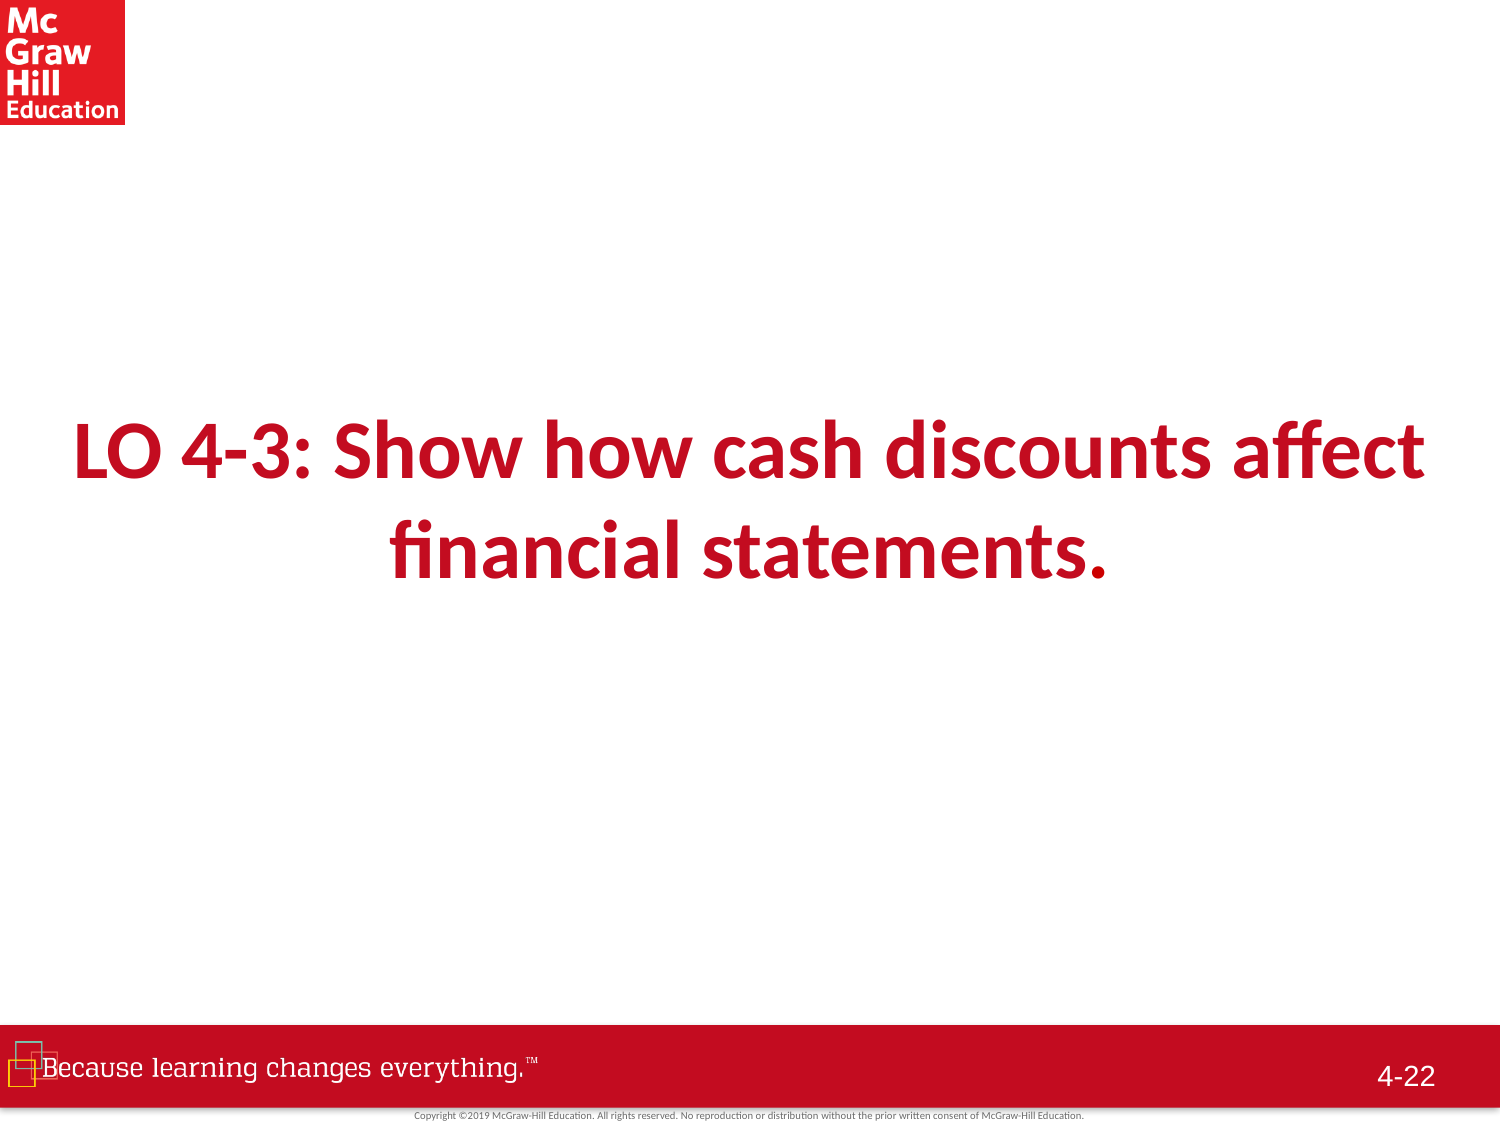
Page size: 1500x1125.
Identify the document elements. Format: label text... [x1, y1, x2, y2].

slide_number 4-21 [1362, 1050, 1500, 1113]
picture [8, 1041, 538, 1087]
picture [0, 0, 125, 125]
title LO 4-3: Show how cash discounts affect financial statements. [37, 387, 1463, 675]
